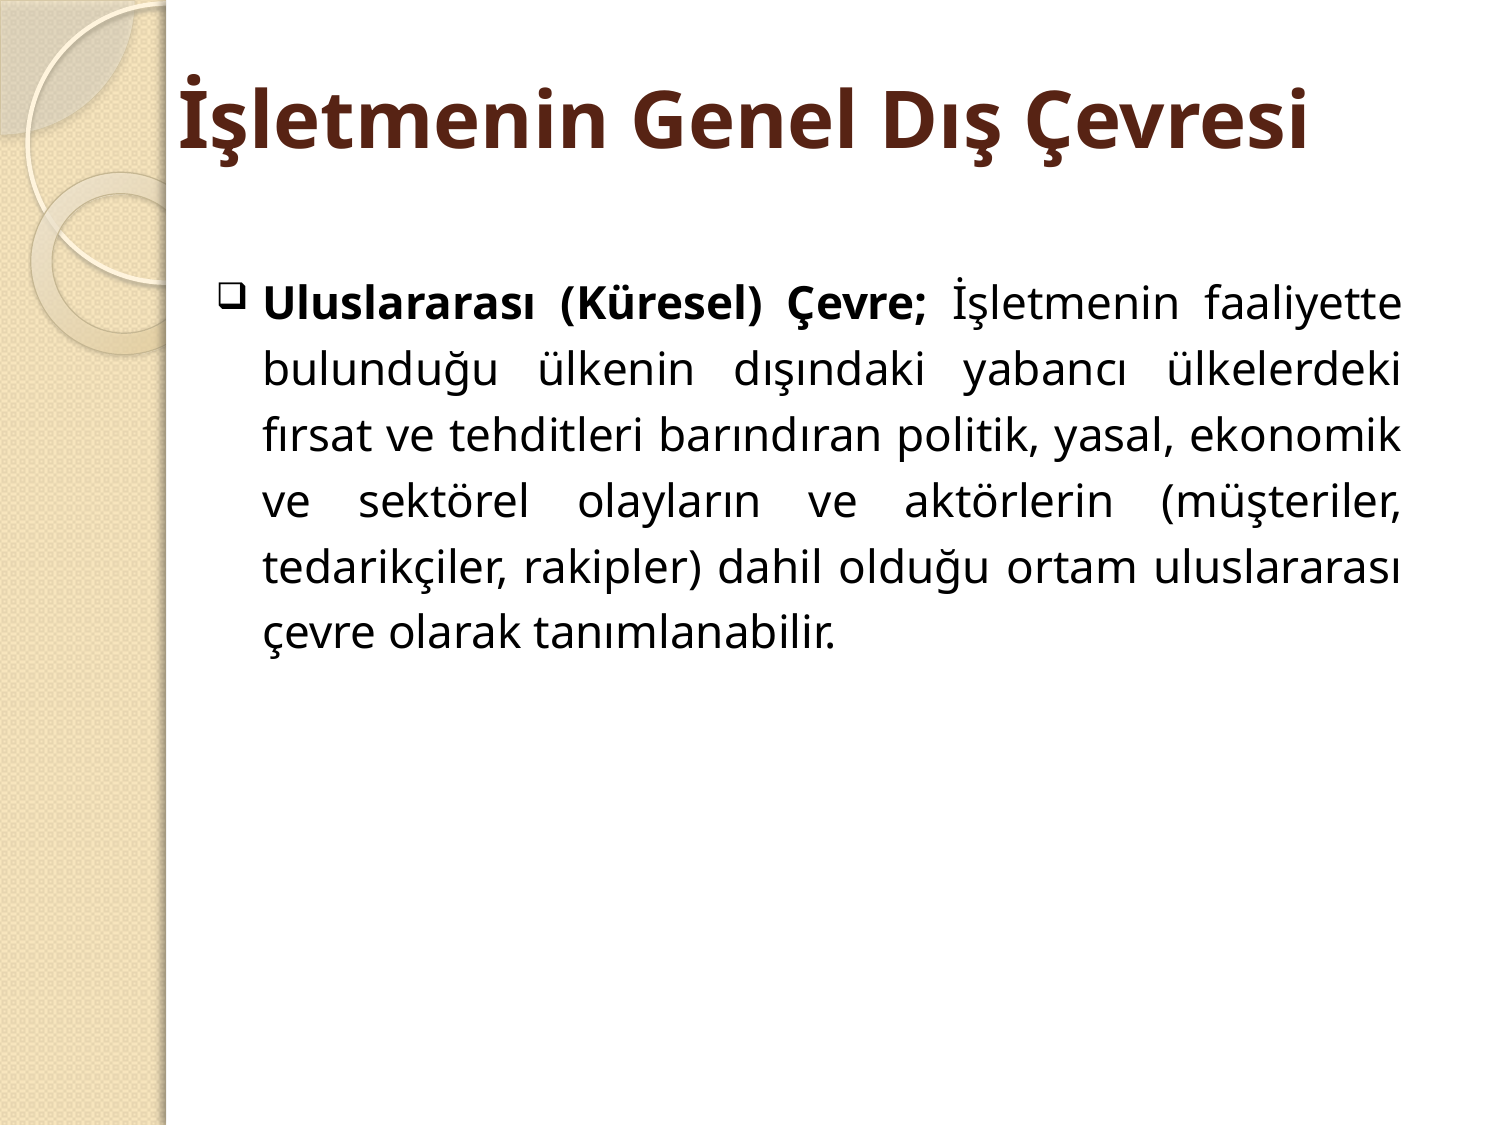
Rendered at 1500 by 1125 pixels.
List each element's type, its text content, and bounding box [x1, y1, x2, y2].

title İşletmenin Genel Dış Çevresi [164, 23, 1394, 211]
list Uluslararası (Küresel) Çevre; İşletmenin faaliyette bulunduğu ülkenin dışındaki yabancı ülkelerdeki fırsat ve tehditleri barındıran politik, yasal, ekonomik ve sektörel olayların ve aktörlerin (müşteriler, tedarikçiler, rakipler) dahil olduğu ortam uluslararası çevre olarak tanımlanabilir. [187, 255, 1418, 1025]
